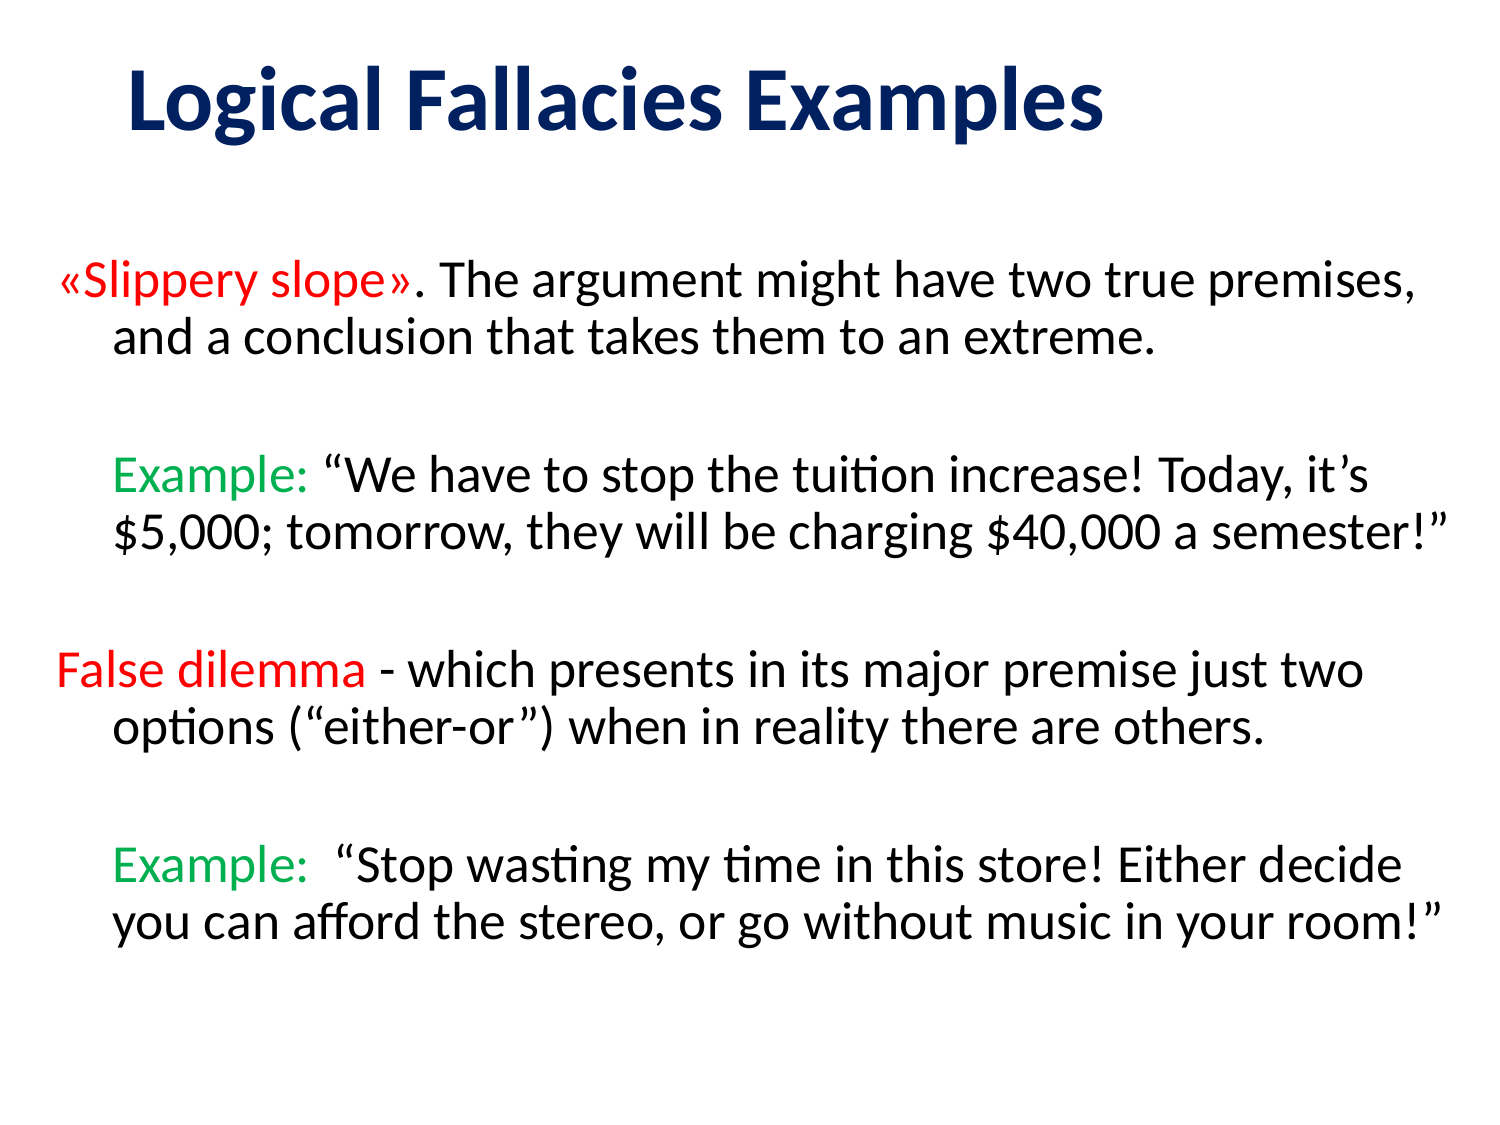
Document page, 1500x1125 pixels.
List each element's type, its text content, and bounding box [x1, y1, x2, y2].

title Logical Fallacies Examples [112, 0, 1388, 188]
list «Slippery slope». The argument might have two true premises, and a conclusion that takes them to an extreme. Example: “We have to stop the tuition increase! Today, it’s $5,000; tomorrow, they will be charging $40,000 a semester!” False dilemma - which presents in its major premise just two options (“either-or”) when in reality there are others. Example: “Stop wasting my time in this store! Either decide you can afford the stereo, or go without music in your room!” [41, 243, 1471, 1082]
